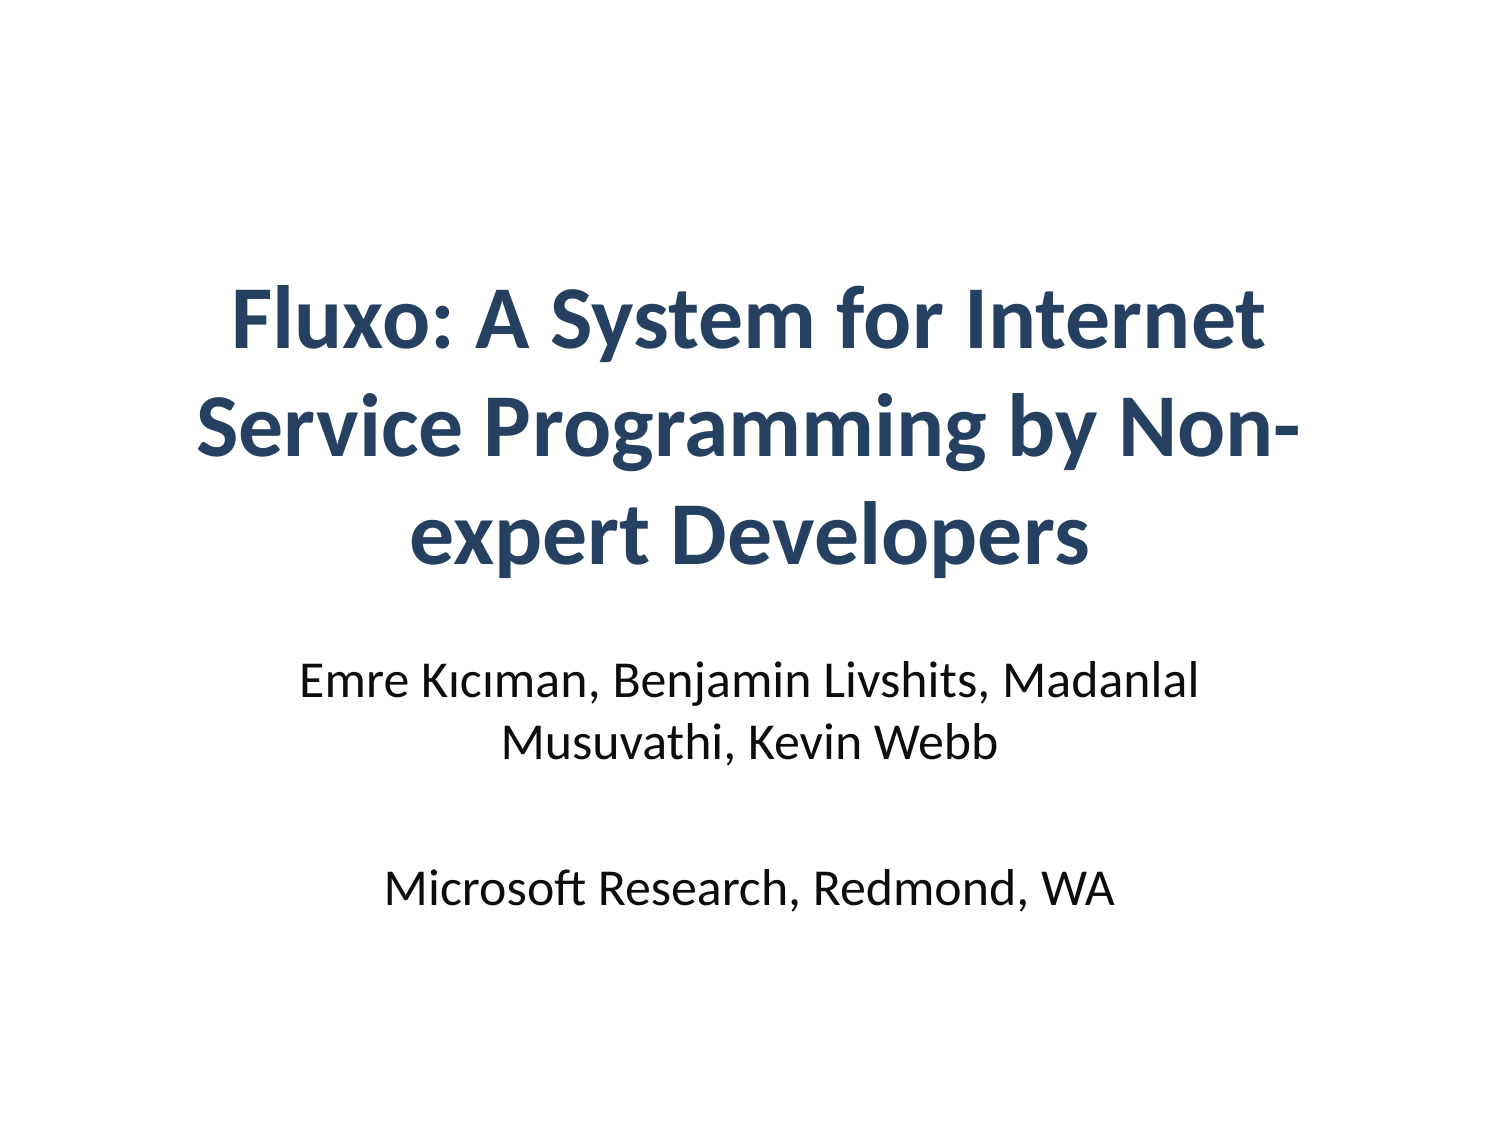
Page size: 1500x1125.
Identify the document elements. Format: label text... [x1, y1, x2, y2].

subtitle Emre Kıcıman, Benjamin Livshits, Madanlal Musuvathi, Kevin Webb Microsoft Research, Redmond, WA [225, 637, 1275, 925]
title Fluxo: A System for Internet Service Programming by Non-expert Developers [112, 249, 1388, 591]
